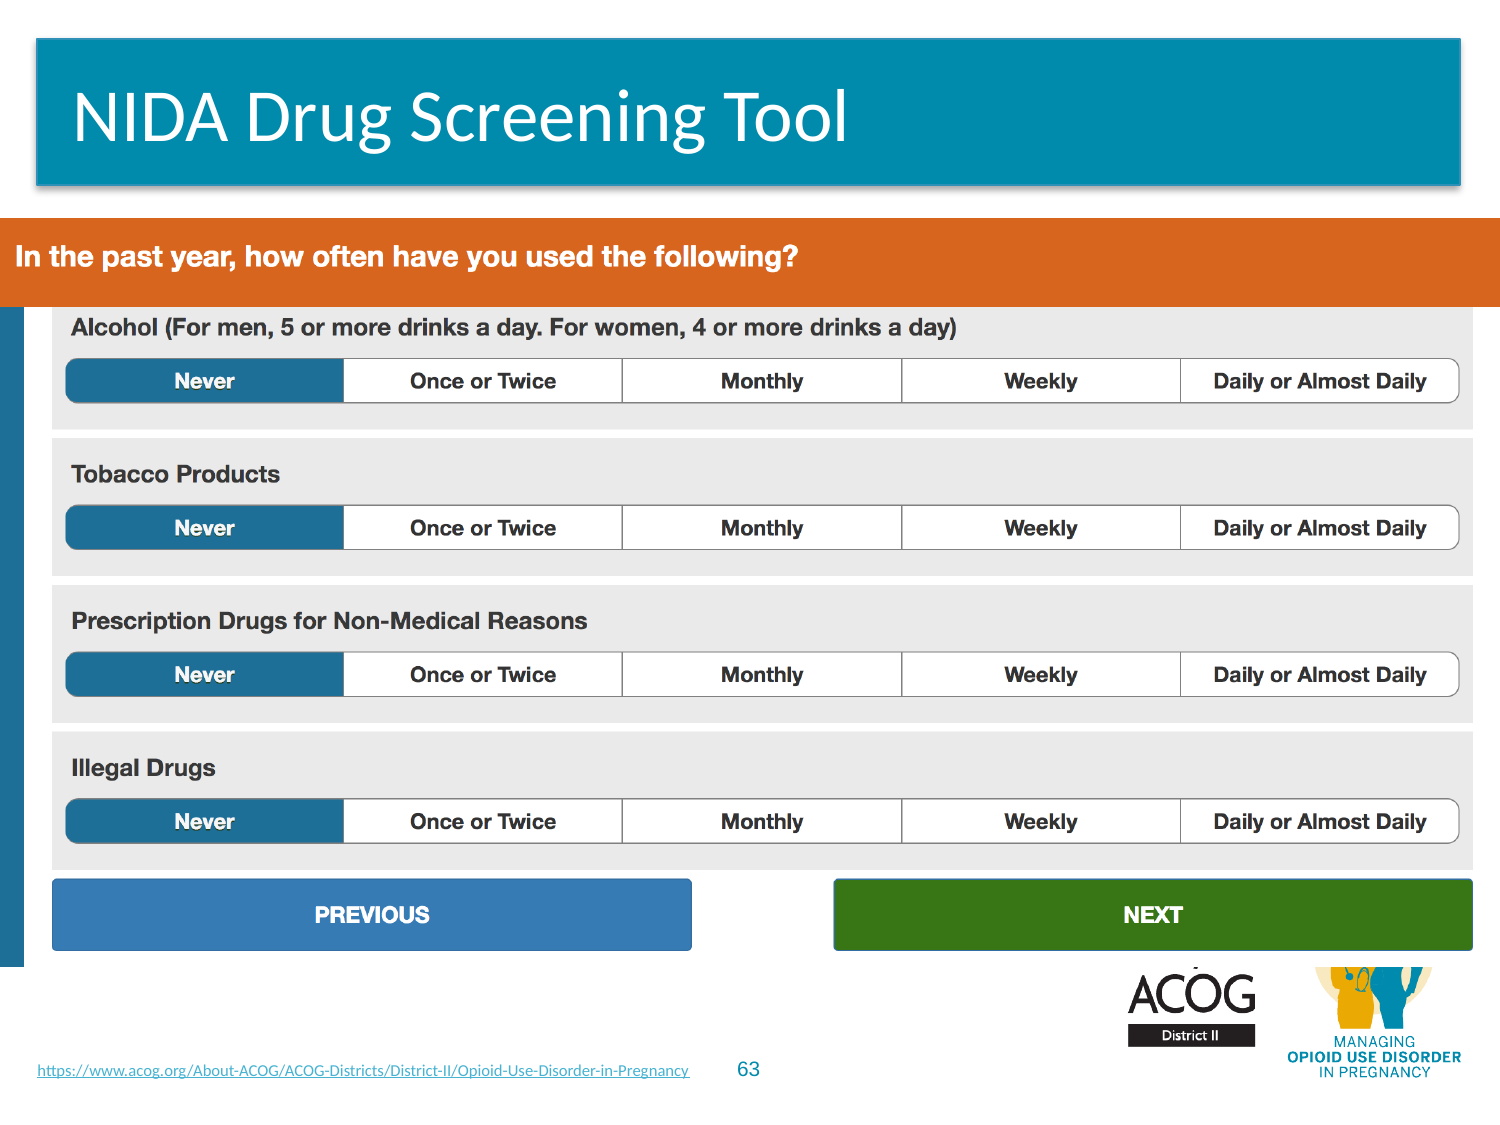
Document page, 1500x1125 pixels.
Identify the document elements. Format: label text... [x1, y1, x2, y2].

picture [0, 218, 1500, 1078]
title NIDA Drug Screening Tool [57, 53, 1500, 170]
